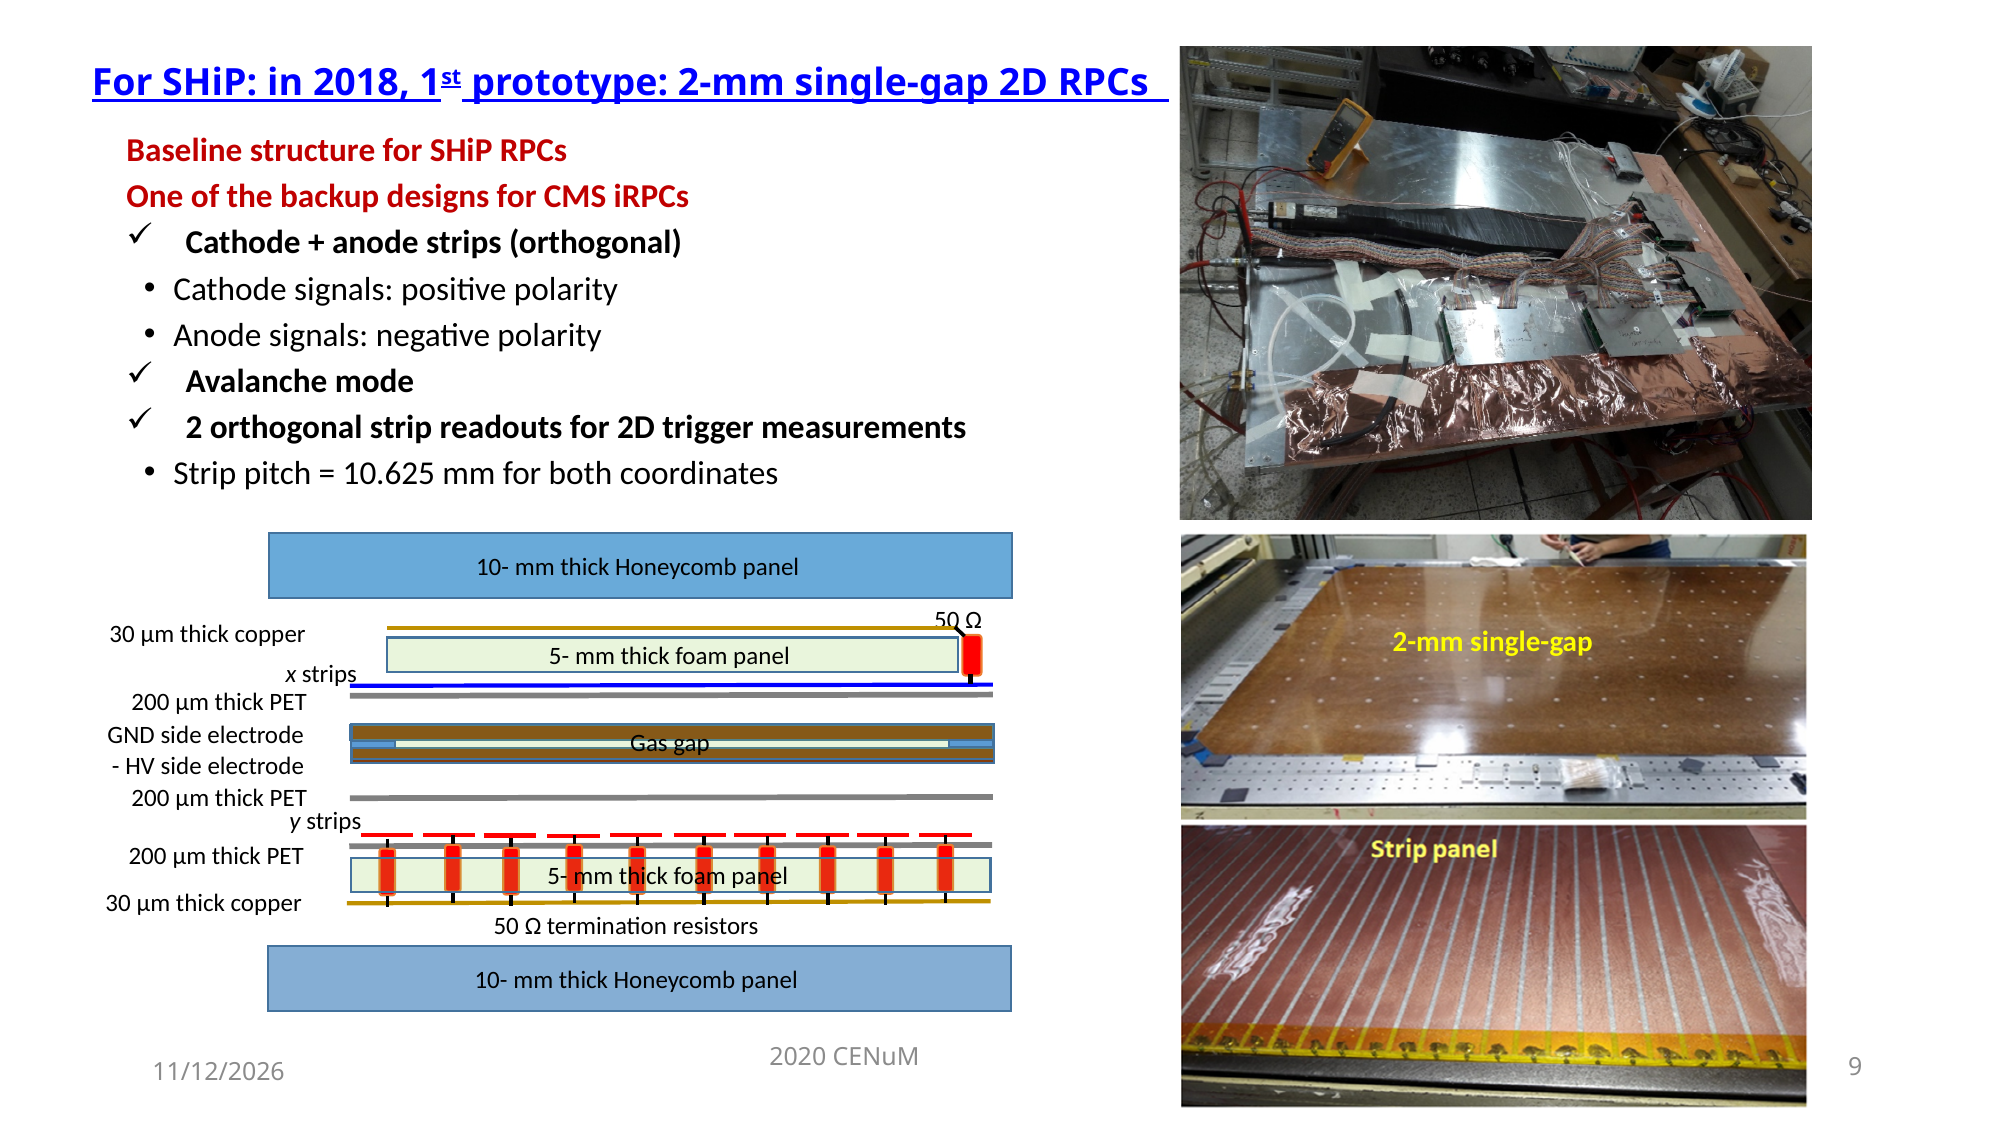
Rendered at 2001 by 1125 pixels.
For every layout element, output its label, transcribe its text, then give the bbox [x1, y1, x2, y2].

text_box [89, 533, 1013, 1011]
picture [1179, 45, 1812, 520]
footer 2020 CENuM [507, 1025, 1181, 1086]
slide_number 9 [1812, 1037, 1878, 1098]
picture [1181, 532, 1812, 1112]
text_box For SHiP: in 2018, 1st prototype: 2-mm single-gap 2D RPCs Baseline structure for SHiP RPCs One of the backup designs for CMS iRPCs Cathode + anode strips (orthogonal) Cathode signals: positive polarity Anode signals: negative polarity Avalanche mode 2 orthogonal strip readouts for 2D trigger measurements Strip pitch = 10.625 mm for both coordinates [77, 50, 1179, 499]
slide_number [137, 1042, 588, 1103]
